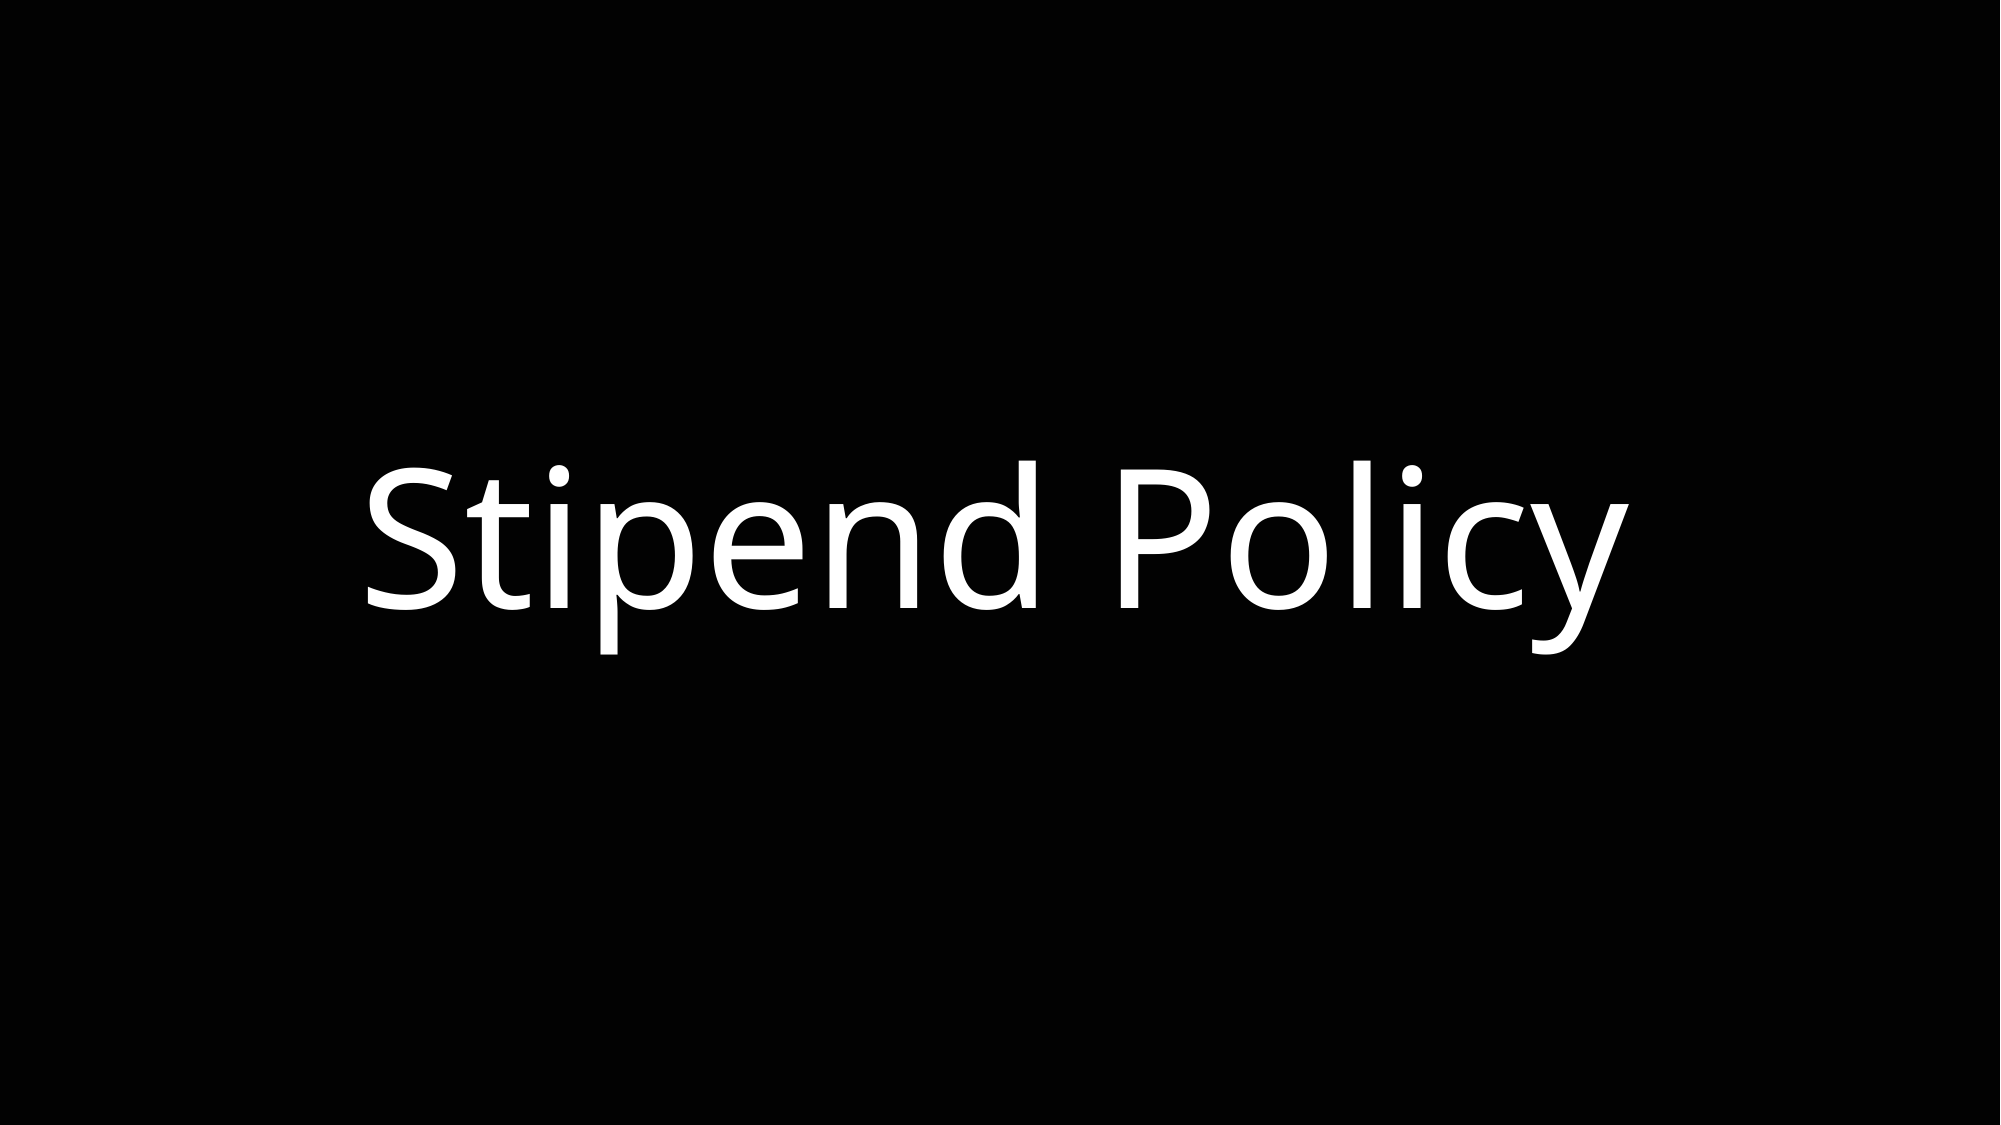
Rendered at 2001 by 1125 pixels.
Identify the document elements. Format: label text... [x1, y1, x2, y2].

list Stipend Policy [358, 414, 1642, 711]
